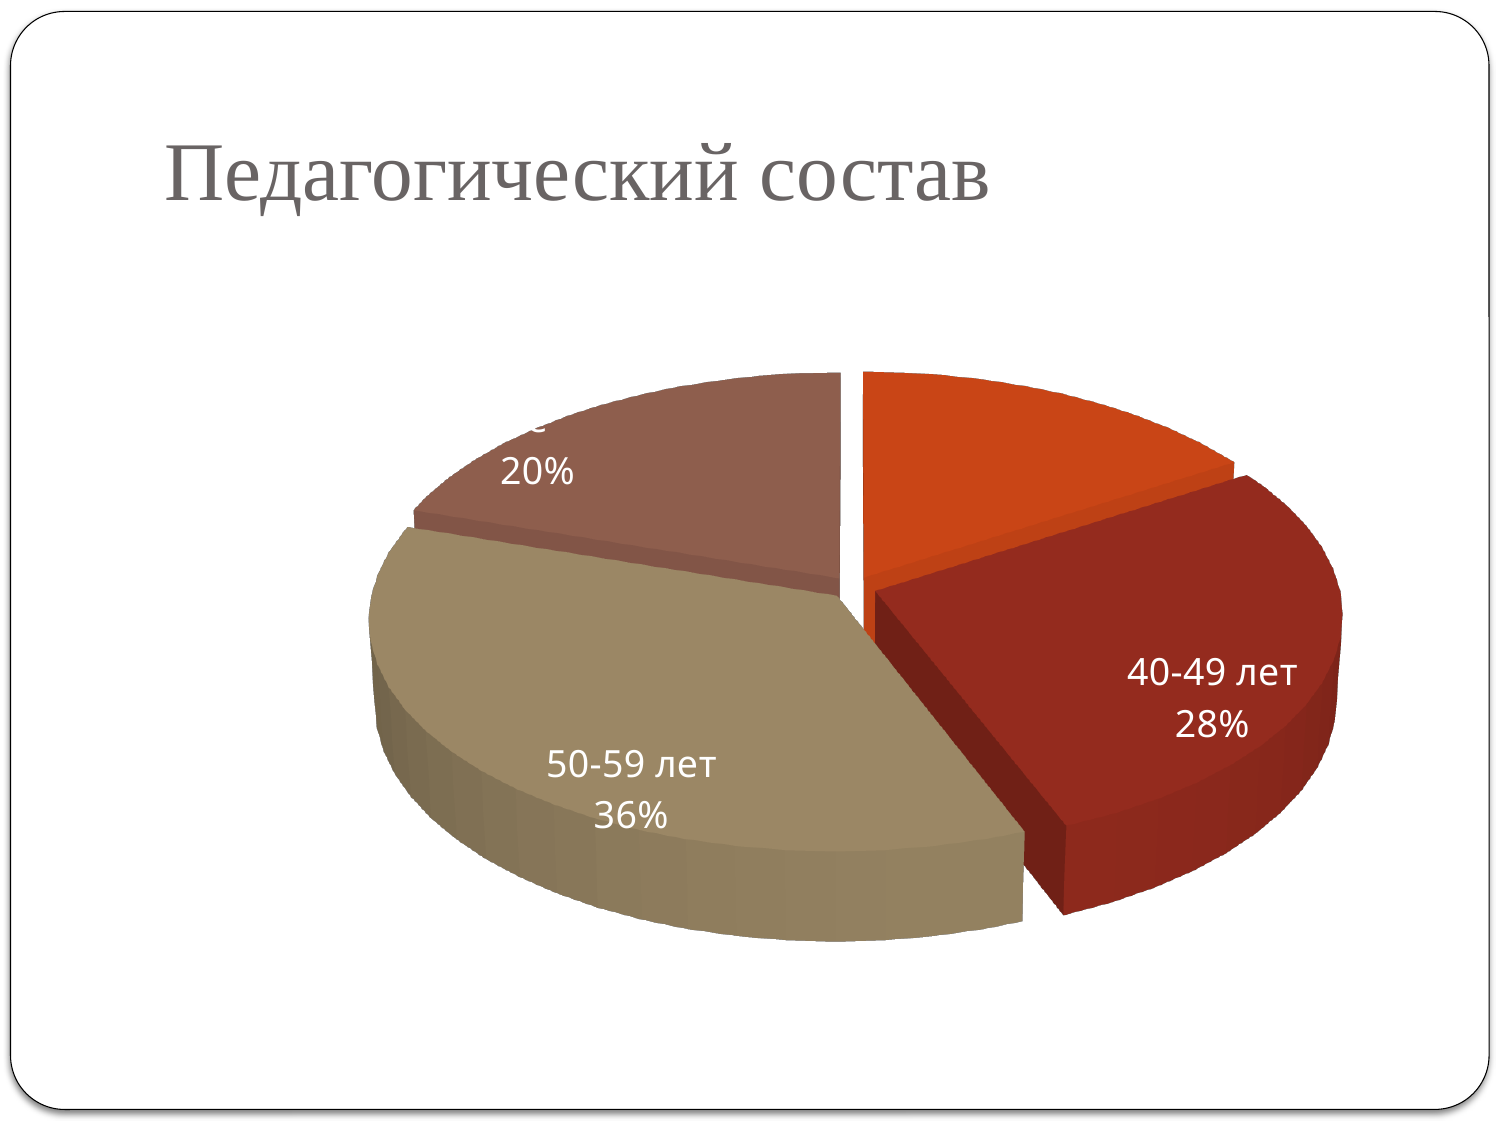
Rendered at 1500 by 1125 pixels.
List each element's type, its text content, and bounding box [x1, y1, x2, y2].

title Педагогический состав [150, 45, 1425, 233]
chart [149, 237, 1426, 988]
